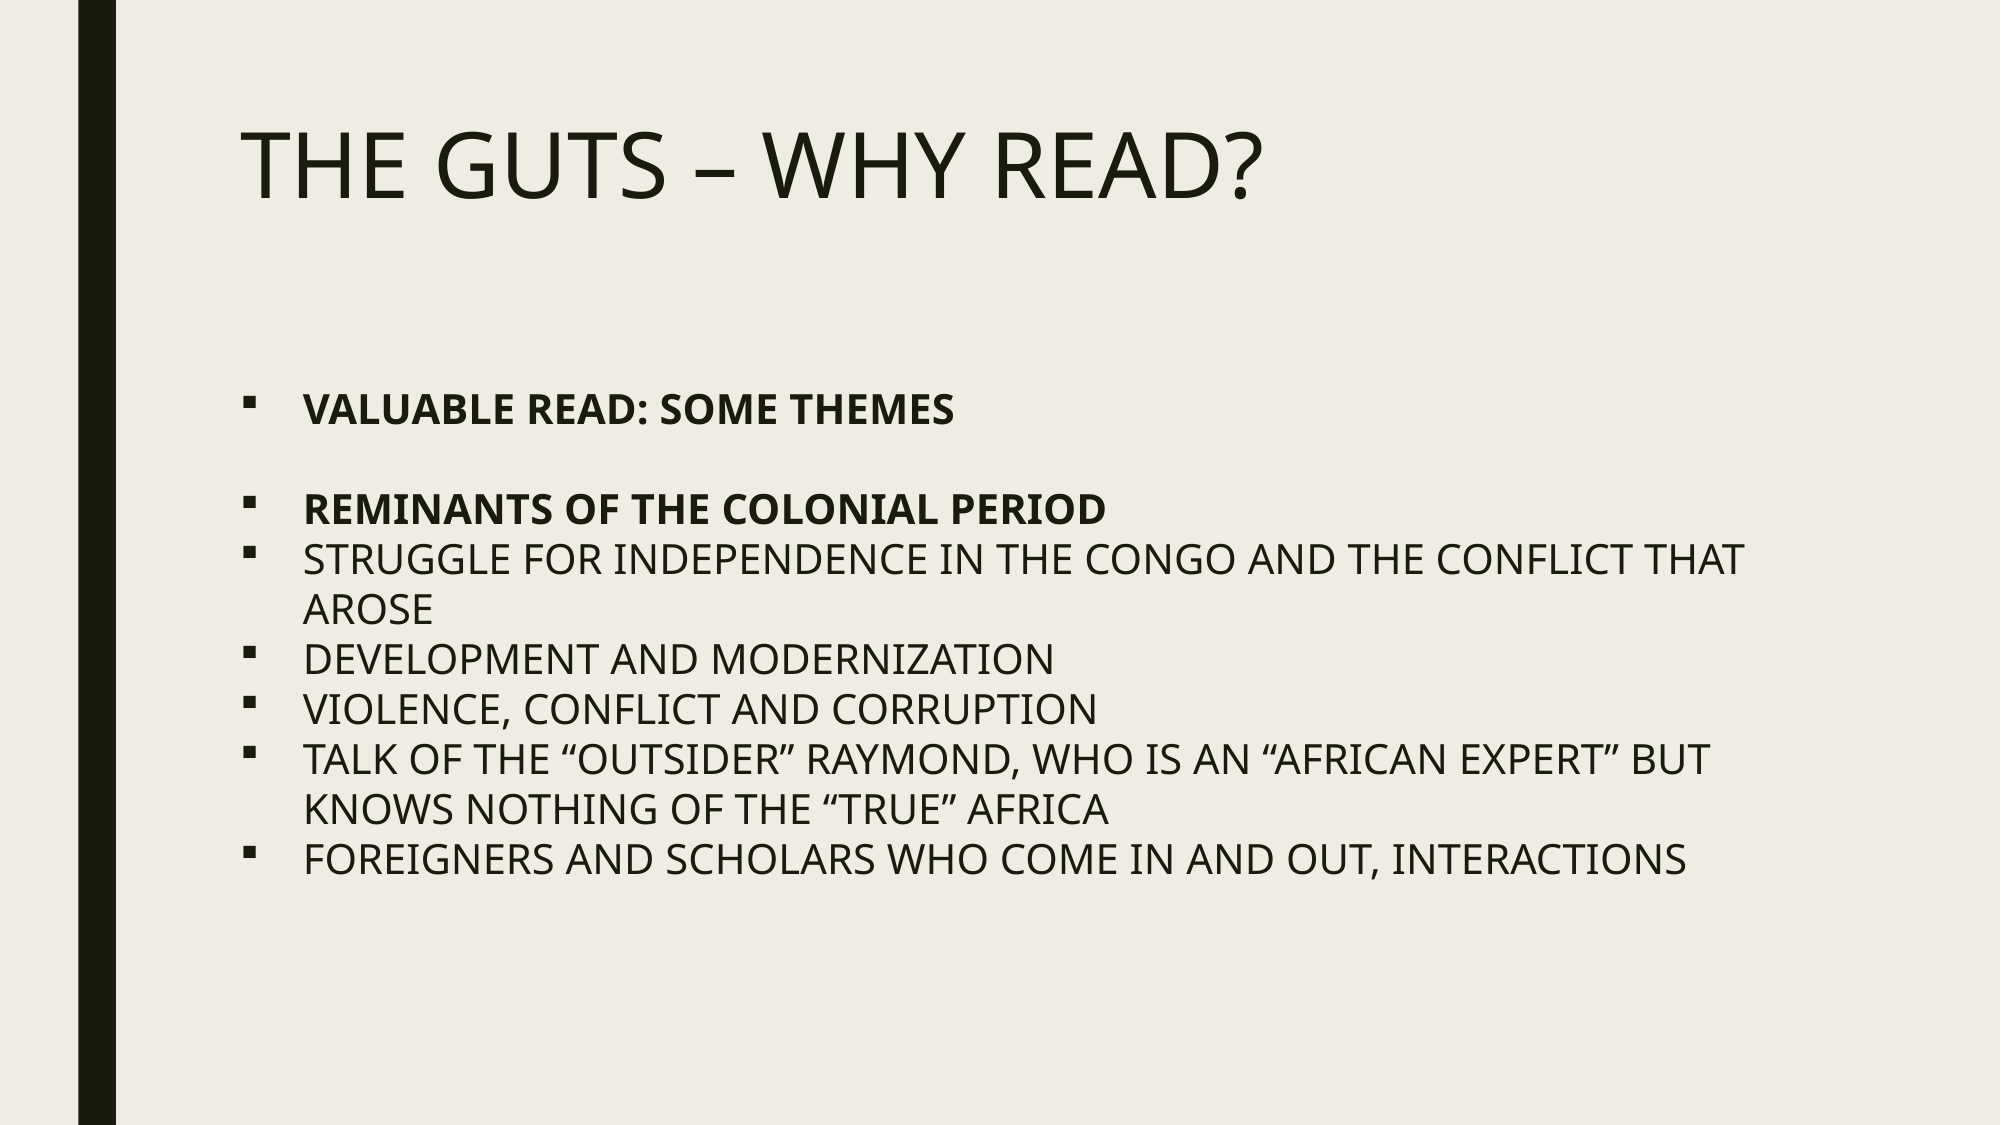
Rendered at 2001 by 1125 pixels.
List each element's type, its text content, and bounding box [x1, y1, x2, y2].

list VALUABLE READ: SOME THEMES REMINANTS OF THE COLONIAL PERIOD STRUGGLE FOR INDEPENDENCE IN THE CONGO AND THE CONFLICT THAT AROSE DEVELOPMENT AND MODERNIZATION VIOLENCE, CONFLICT AND CORRUPTION TALK OF THE “OUTSIDER” RAYMOND, WHO IS AN “AFRICAN EXPERT” BUT KNOWS NOTHING OF THE “TRUE” AFRICA FOREIGNERS AND SCHOLARS WHO COME IN AND OUT, INTERACTIONS [225, 375, 1800, 963]
title THE GUTS – WHY READ? [225, 112, 1800, 357]
